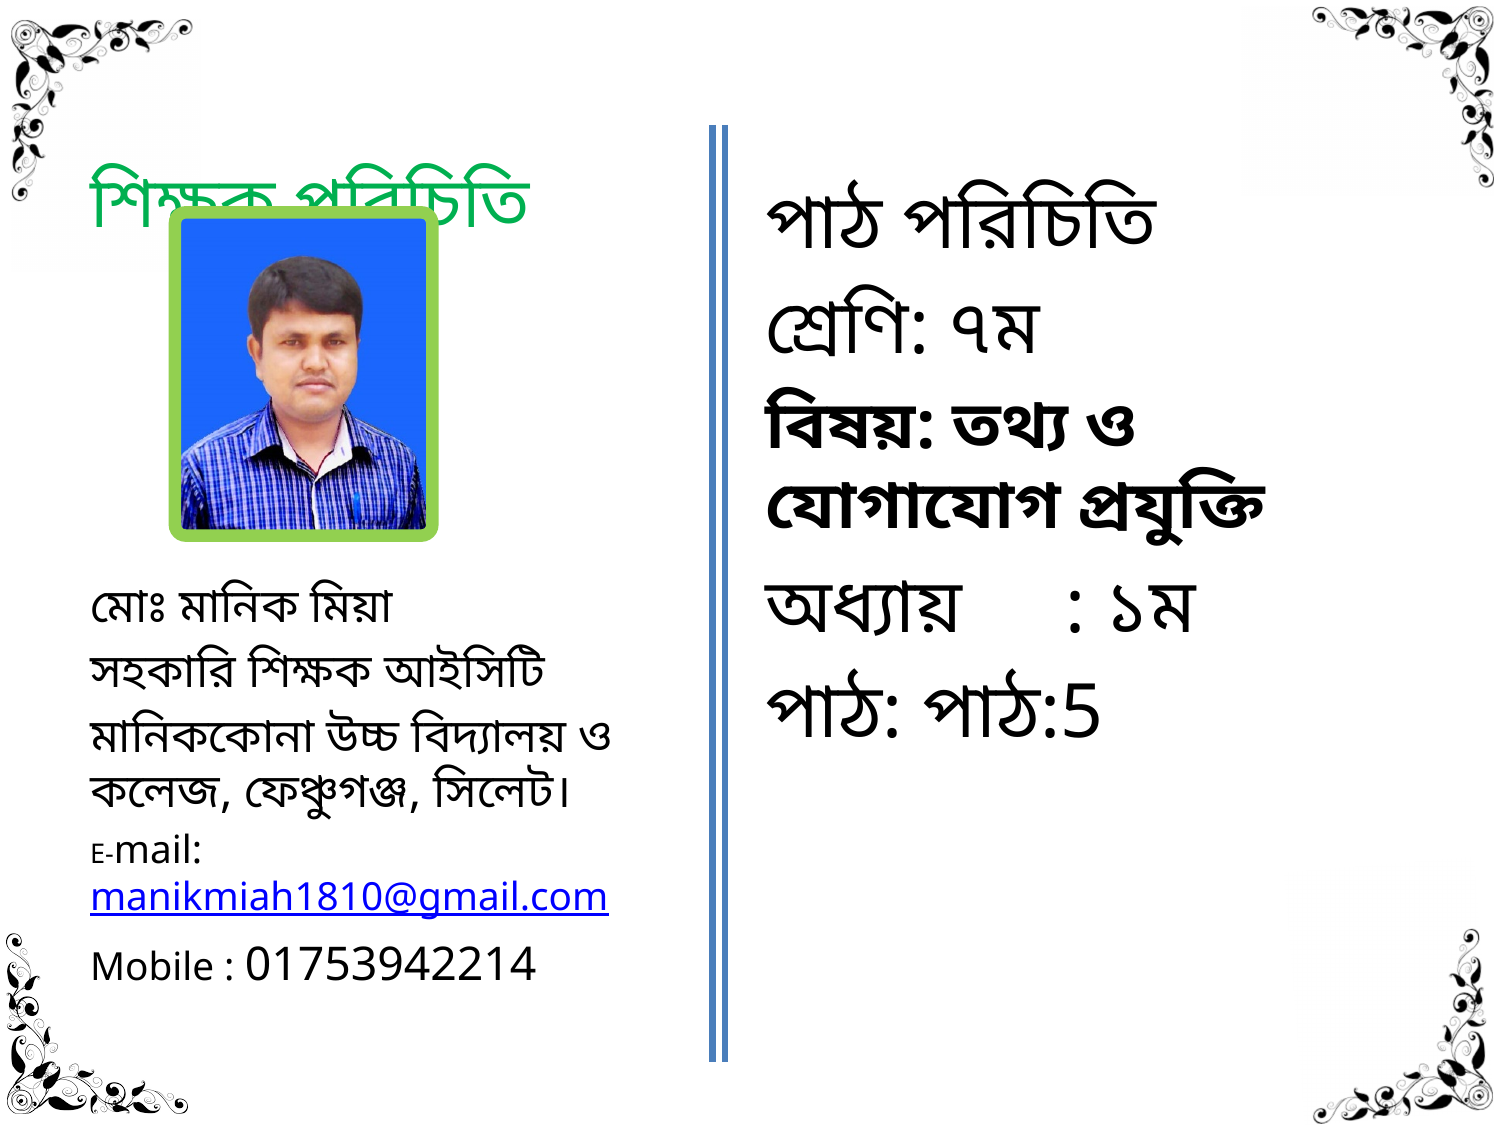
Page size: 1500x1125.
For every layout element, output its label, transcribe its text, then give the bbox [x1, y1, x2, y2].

picture [6, 924, 259, 1114]
list পাঠ পরিচিতি শ্রেণি: ৭ম বিষয়: তথ্য ও যোগাযোগ প্রযুক্তি অধ্যায় : ১ম পাঠ: পাঠ:5 [750, 166, 1450, 1022]
picture [174, 212, 433, 536]
list শিক্ষক পরিচিতি মোঃ মানিক মিয়া সহকারি শিক্ষক আইসিটি মানিককোনা উচ্চ বিদ্যালয় ও কলেজ, ফেঞ্চুগঞ্জ, সিলেট। E-mail: manikmiah1810@gmail.com Mobile : 01753942214 [75, 149, 700, 1005]
picture [1242, 7, 1494, 196]
picture [12, 20, 201, 272]
picture [1297, 858, 1493, 1124]
